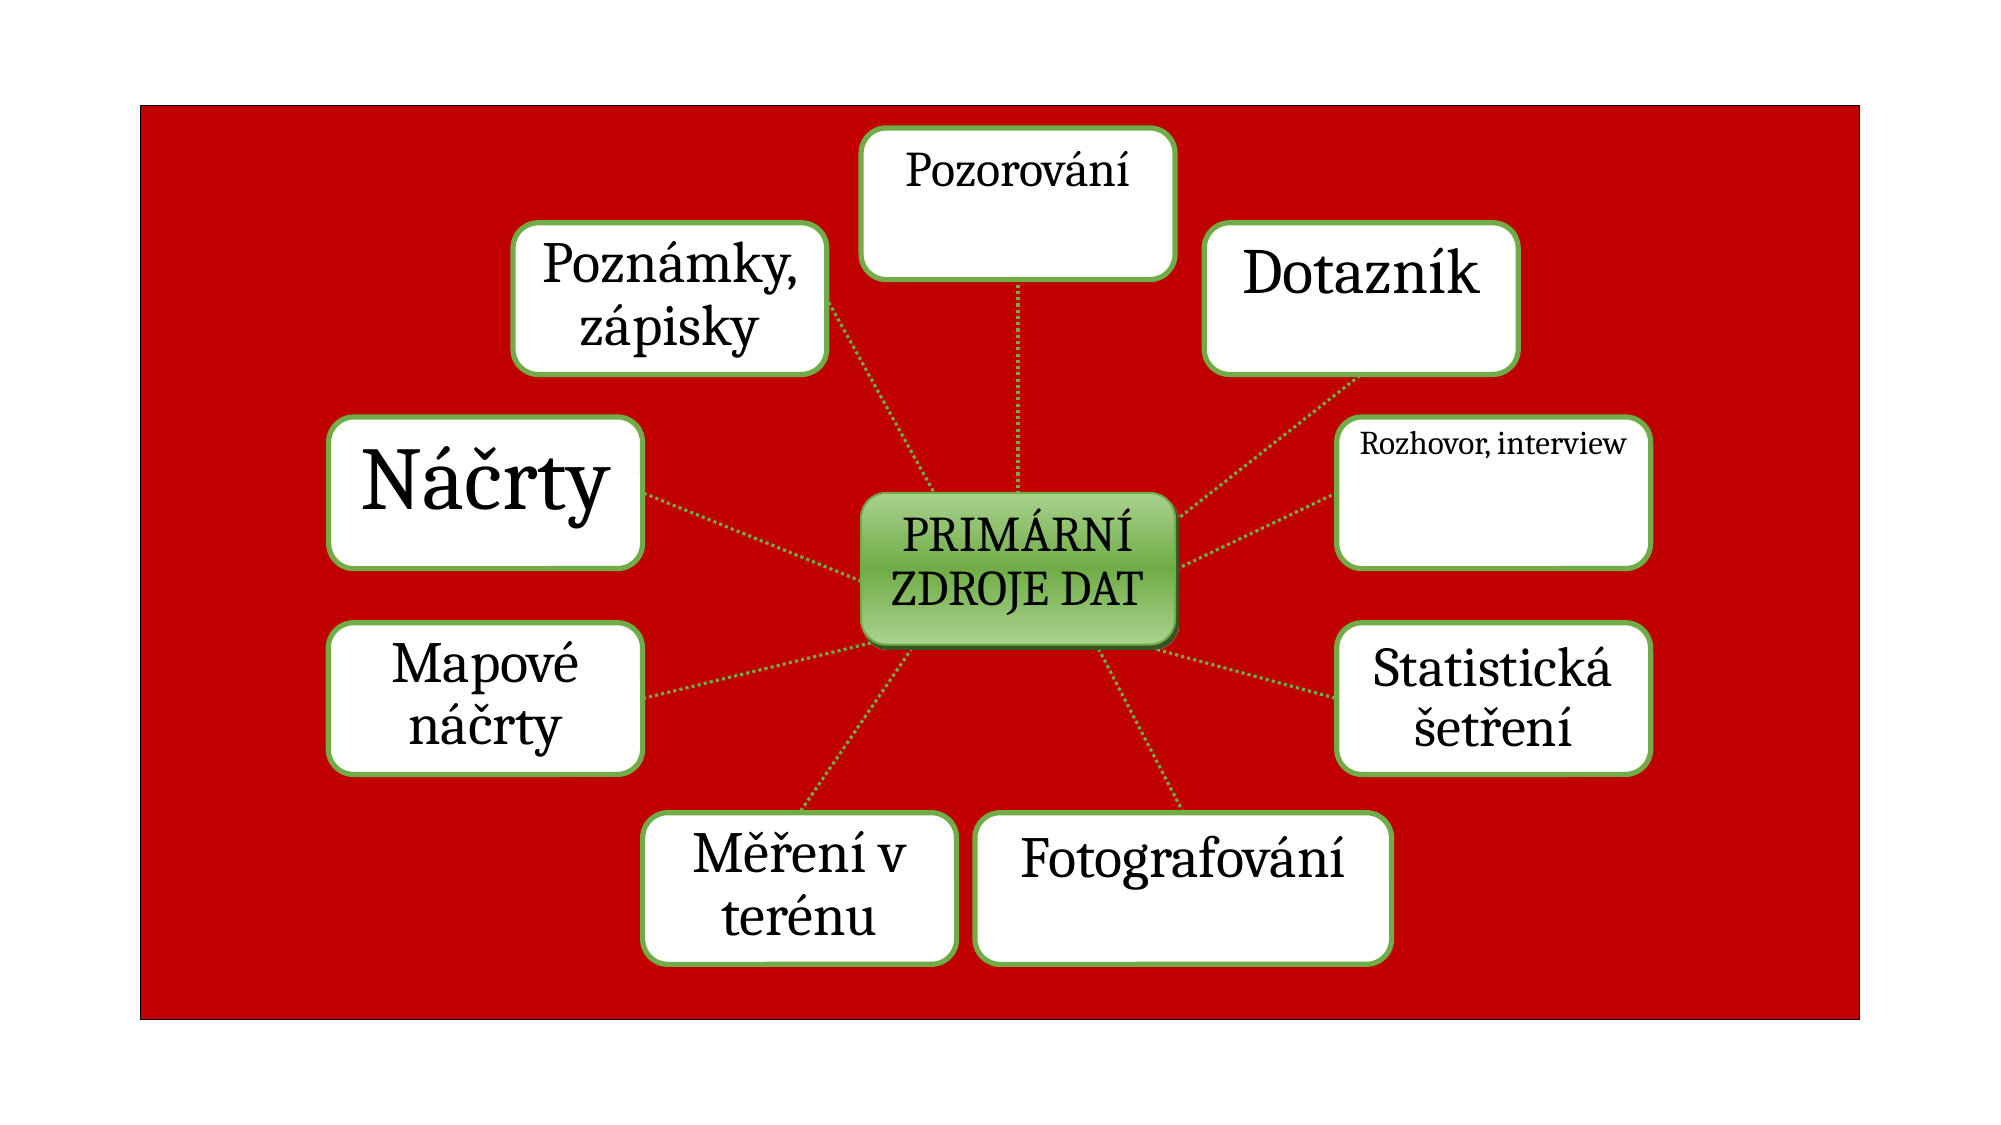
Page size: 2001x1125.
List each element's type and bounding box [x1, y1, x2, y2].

text_box [140, 105, 1860, 1020]
